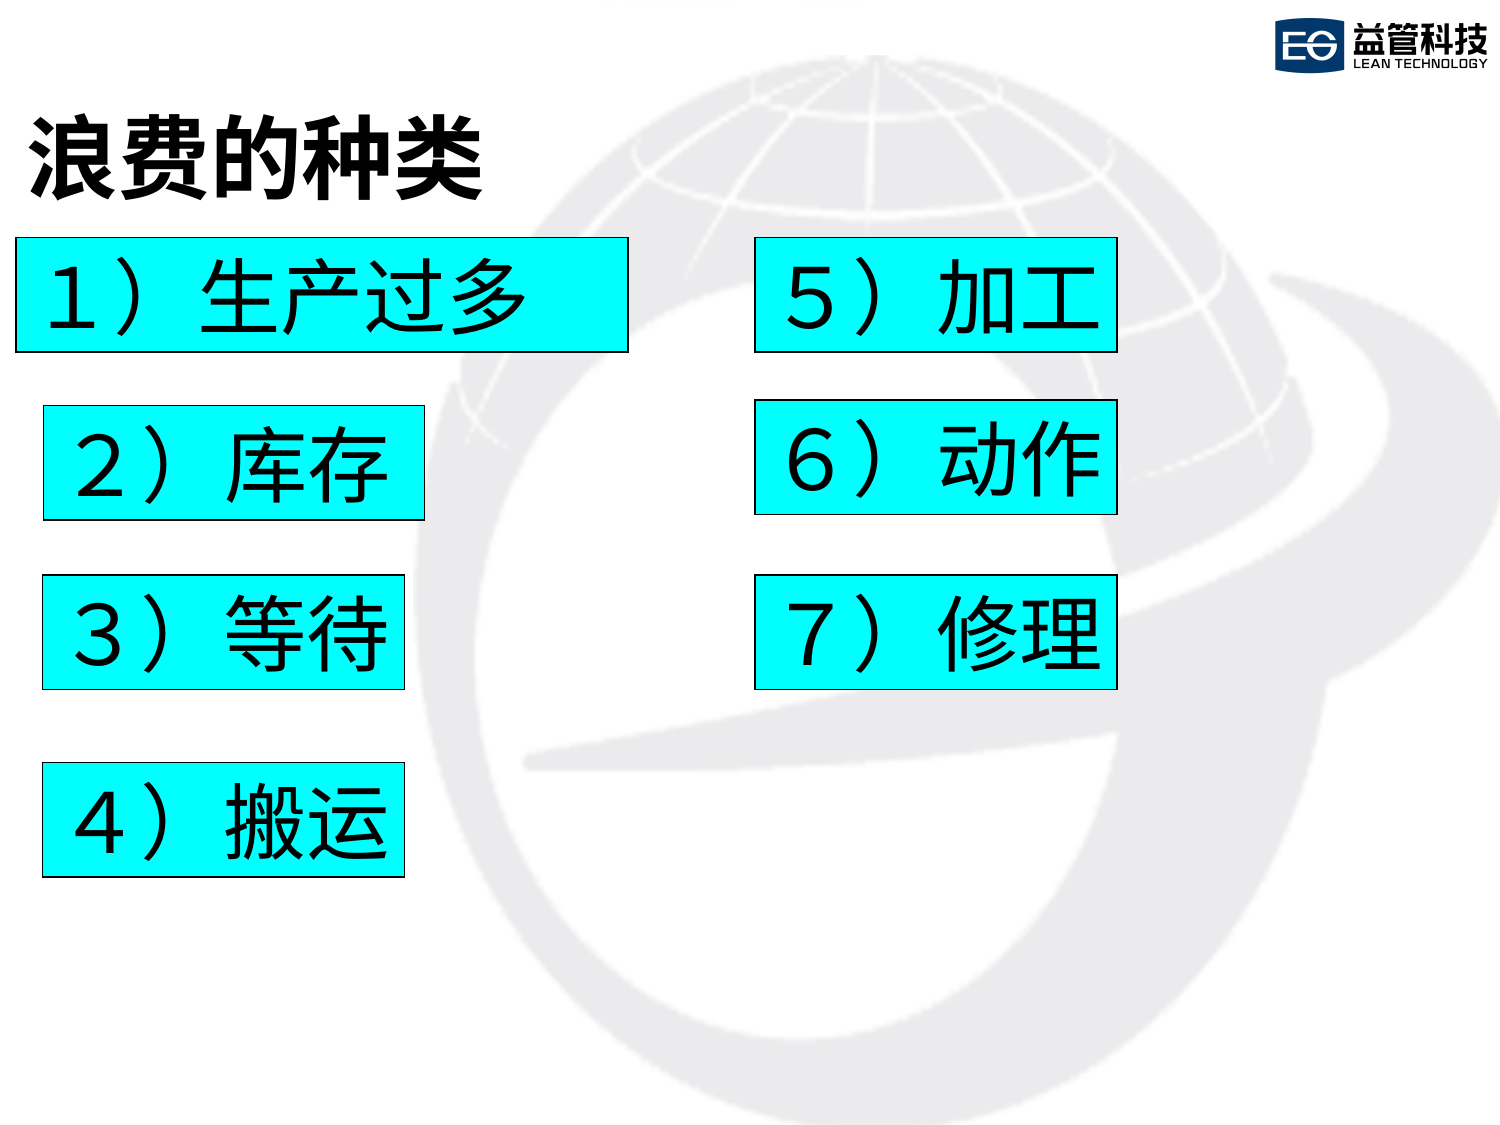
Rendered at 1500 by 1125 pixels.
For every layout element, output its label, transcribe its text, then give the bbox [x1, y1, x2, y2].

picture [5, 5, 1500, 1125]
list [112, 324, 1388, 1001]
text_box ５）加工 [754, 237, 1118, 324]
text_box １）生产过多 [15, 237, 629, 353]
title 浪费的种类 [0, 62, 513, 250]
text_box ４）搬运 [42, 762, 112, 878]
text_box ３）等待 [42, 575, 112, 690]
text_box ２）库存 [43, 405, 112, 521]
